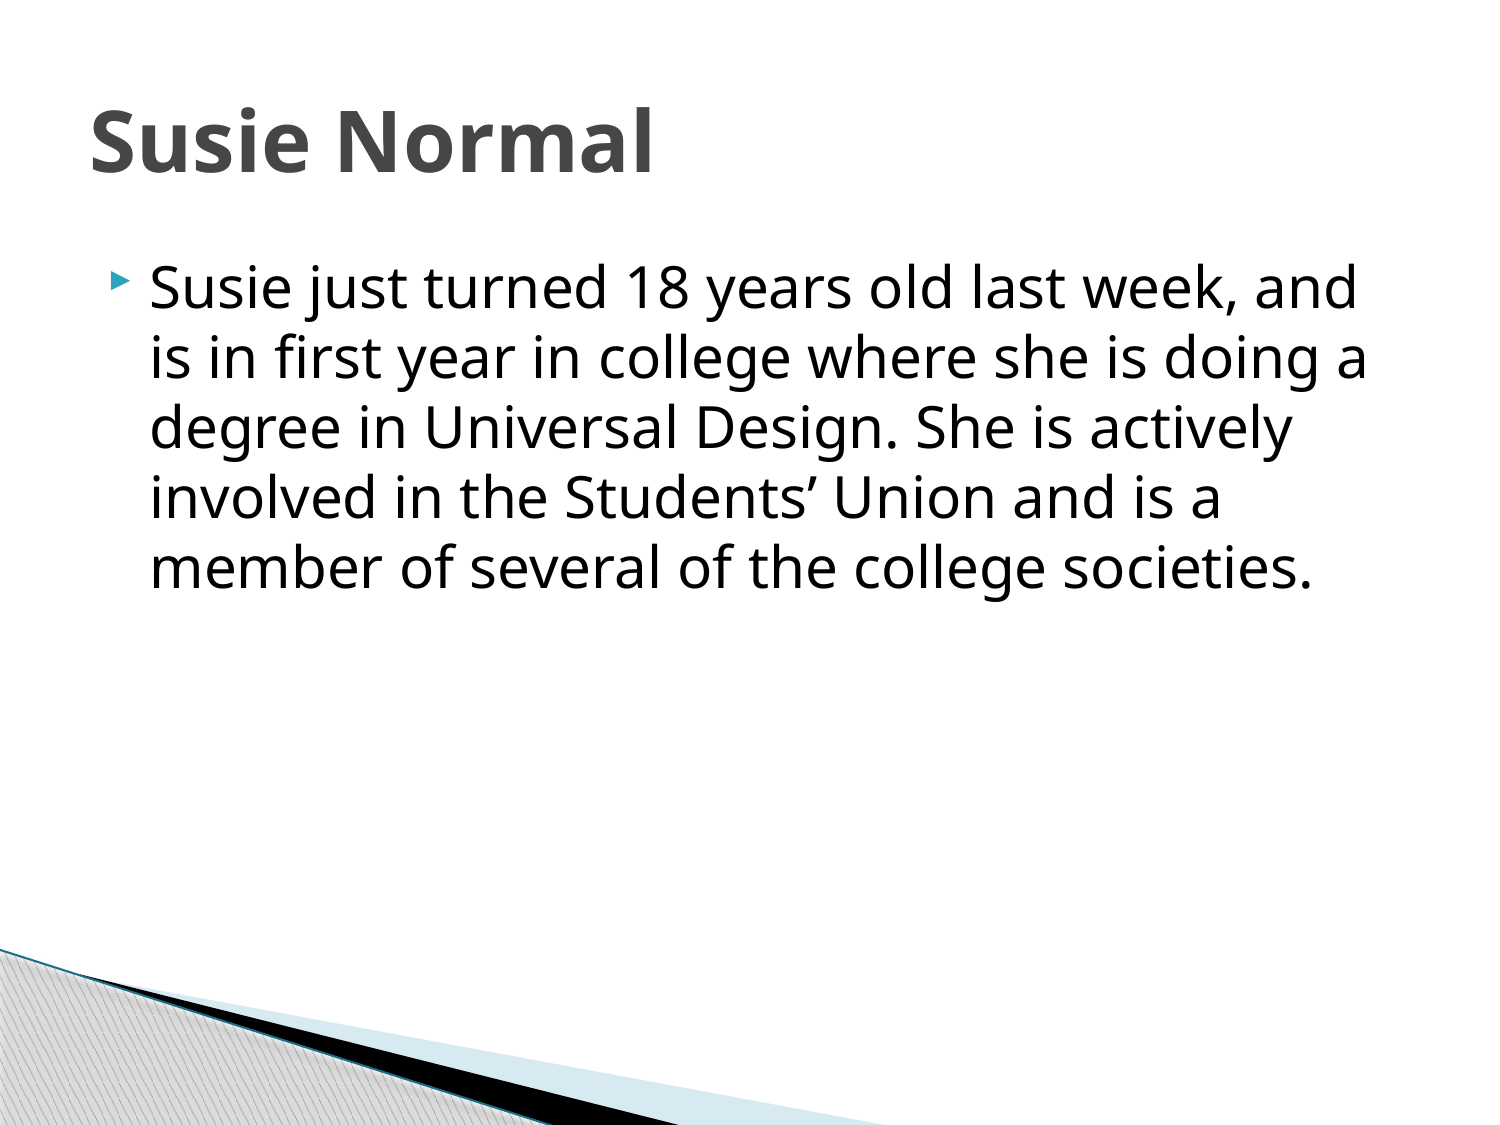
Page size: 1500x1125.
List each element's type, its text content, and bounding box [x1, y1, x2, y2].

list Susie just turned 18 years old last week, and is in first year in college where she is doing a degree in Universal Design. She is actively involved in the Students’ Union and is a member of several of the college societies. [75, 243, 1425, 986]
title Susie Normal [75, 45, 1425, 233]
